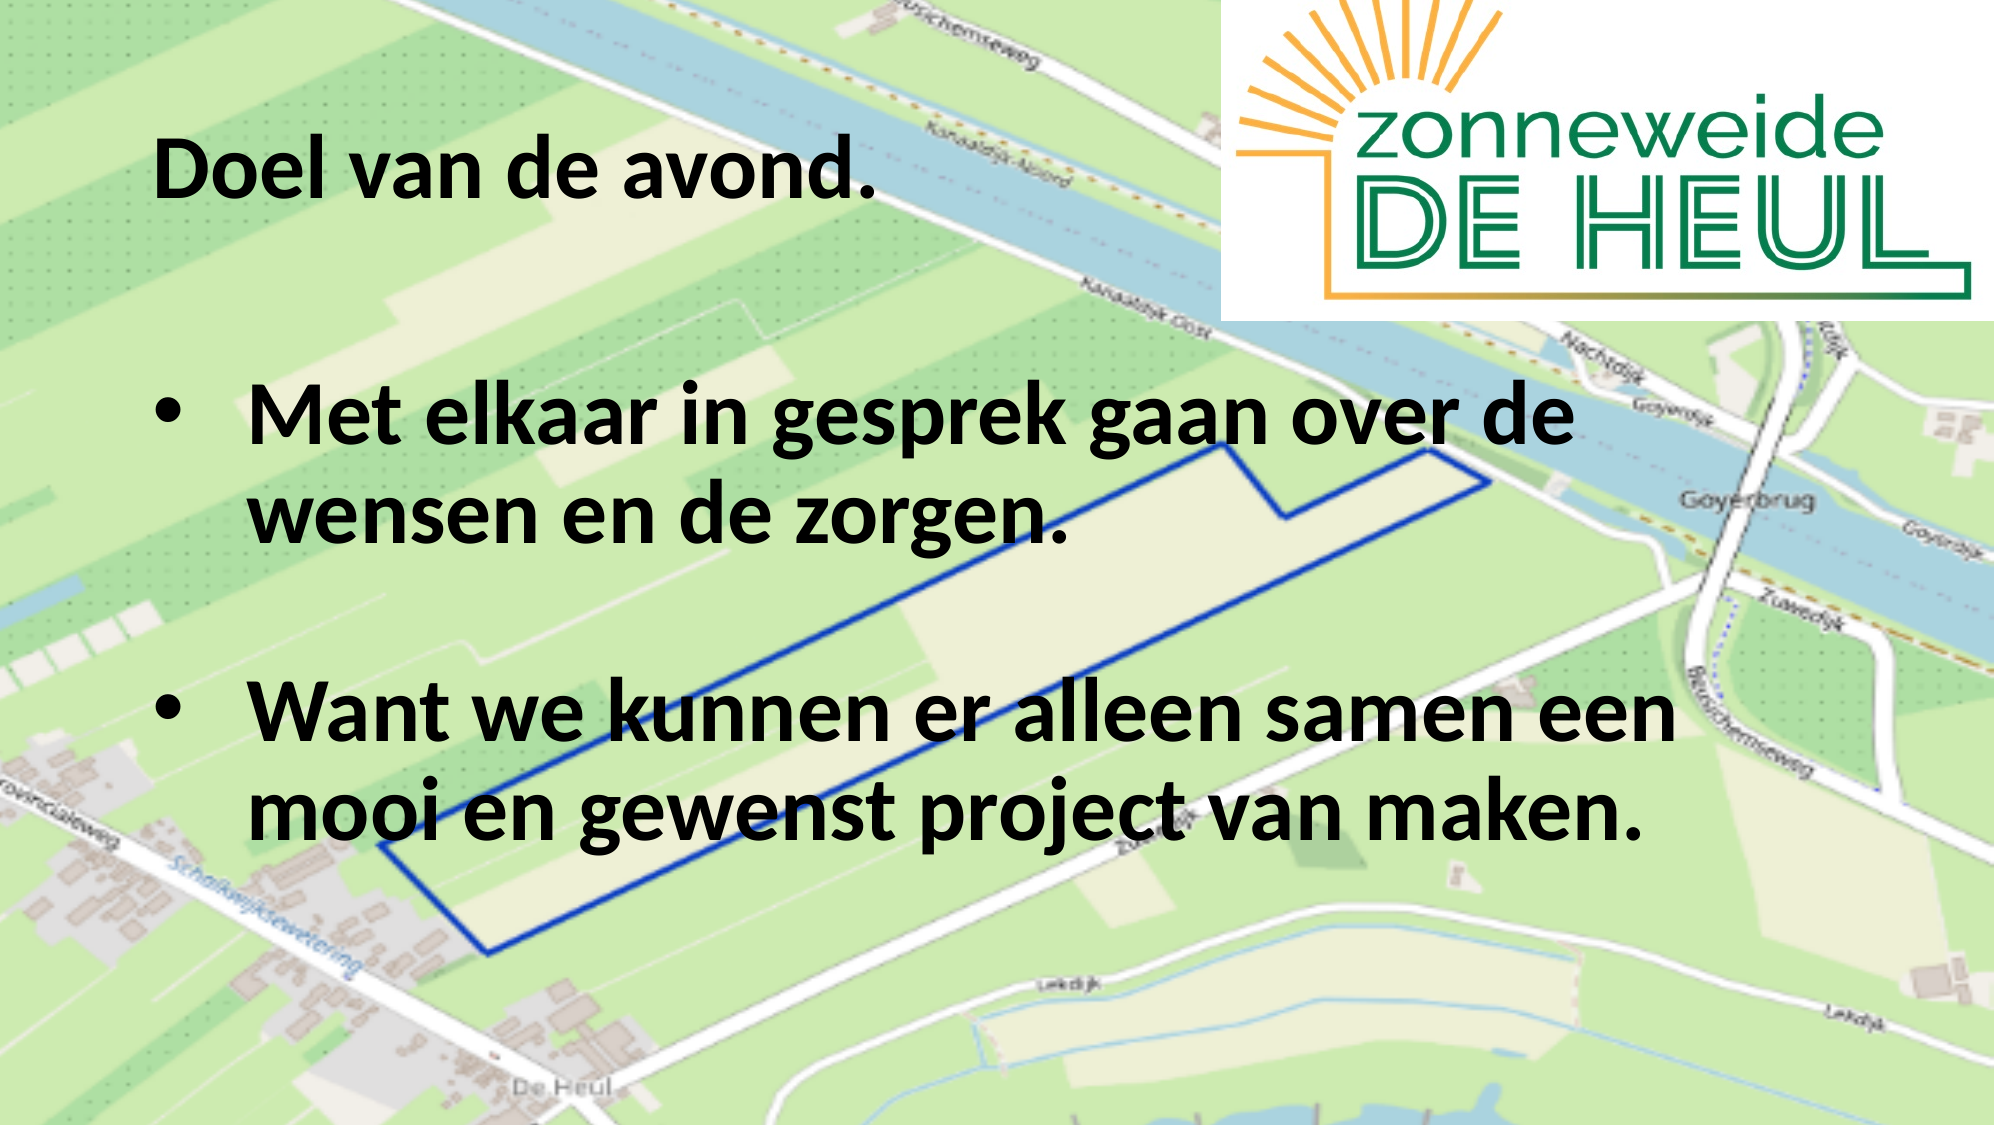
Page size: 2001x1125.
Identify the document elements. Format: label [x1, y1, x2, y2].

text_box [1994, 434, 2000, 665]
picture [0, 0, 1994, 1125]
